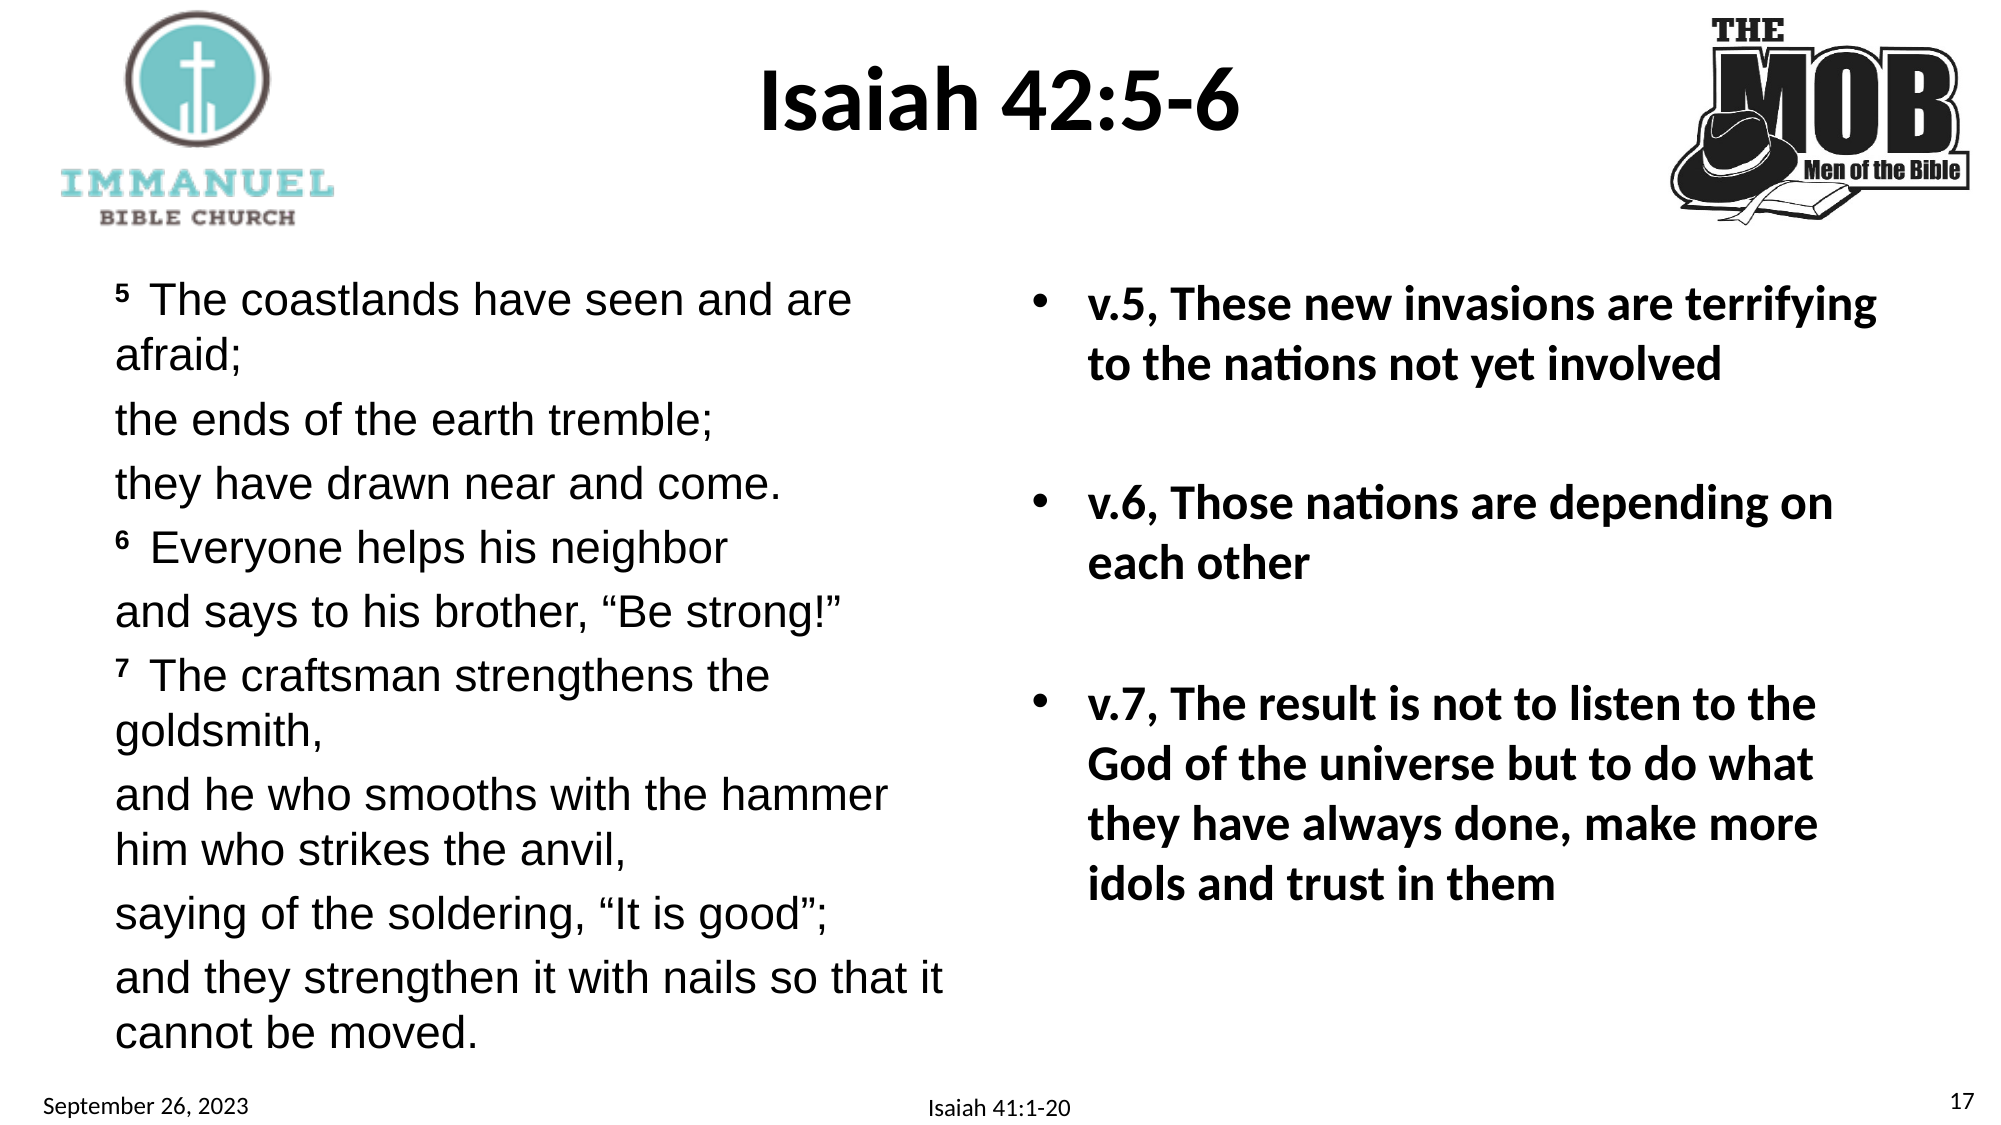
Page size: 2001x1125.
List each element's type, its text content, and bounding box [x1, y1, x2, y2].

picture [58, 0, 338, 250]
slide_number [28, 1074, 372, 1125]
title Isaiah 42:5-6 [99, 0, 1900, 188]
list 5 The coastlands have seen and are afraid; the ends of the earth tremble; they have drawn near and come. 6 Everyone helps his neighbor and says to his brother, “Be strong!” 7 The craftsman strengthens the goldsmith, and he who smooths with the hammer him who strikes the anvil, saying of the soldering, “It is good”; and they strengthen it with nails so that it cannot be moved. [99, 262, 984, 1005]
list v.5, These new invasions are terrifying to the nations not yet involved v.6, Those nations are depending on each other v.7, The result is not to listen to the God of the universe but to do what they have always done, make more idols and trust in them [1016, 262, 1900, 1005]
footer Isaiah 41:1-20 [308, 1076, 1692, 1125]
picture [1662, 18, 1975, 228]
slide_number 16 [1839, 1069, 1990, 1125]
